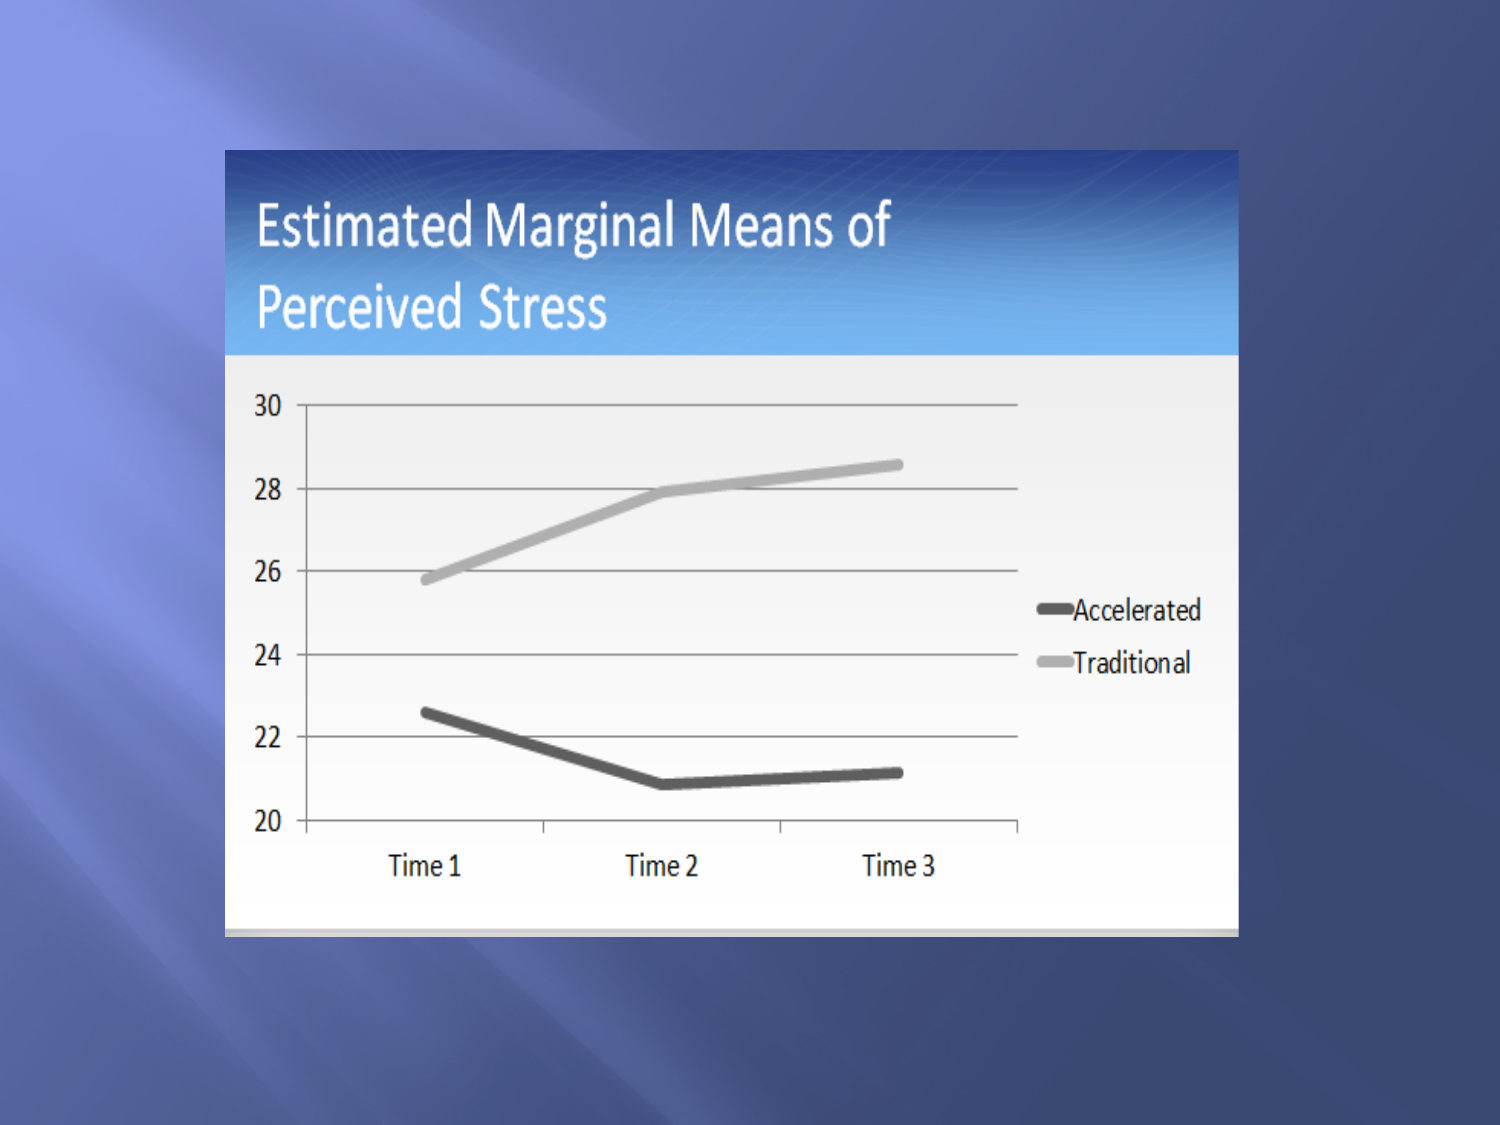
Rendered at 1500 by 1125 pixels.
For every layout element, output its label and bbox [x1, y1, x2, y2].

picture [224, 149, 1239, 938]
